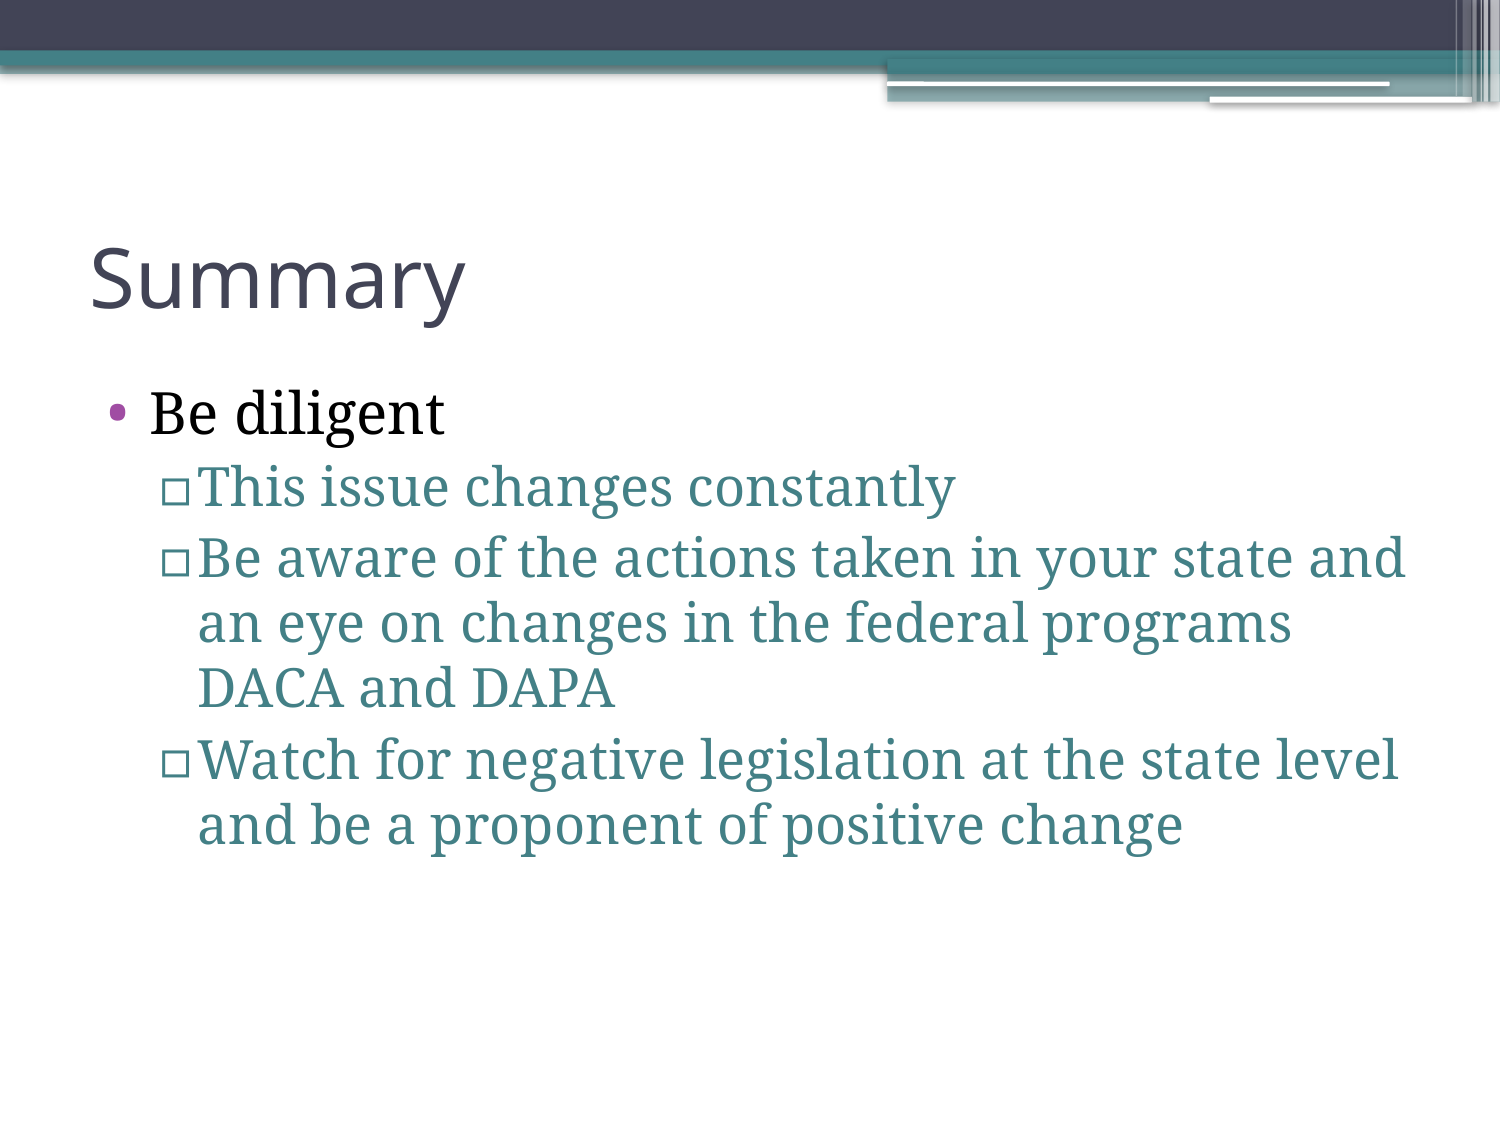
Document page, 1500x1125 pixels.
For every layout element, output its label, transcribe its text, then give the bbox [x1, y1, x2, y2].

list Be diligent This issue changes constantly Be aware of the actions taken in your state and an eye on changes in the federal programs DACA and DAPA Watch for negative legislation at the state level and be a proponent of positive change [75, 368, 1425, 1079]
title Summary [75, 187, 1425, 363]
